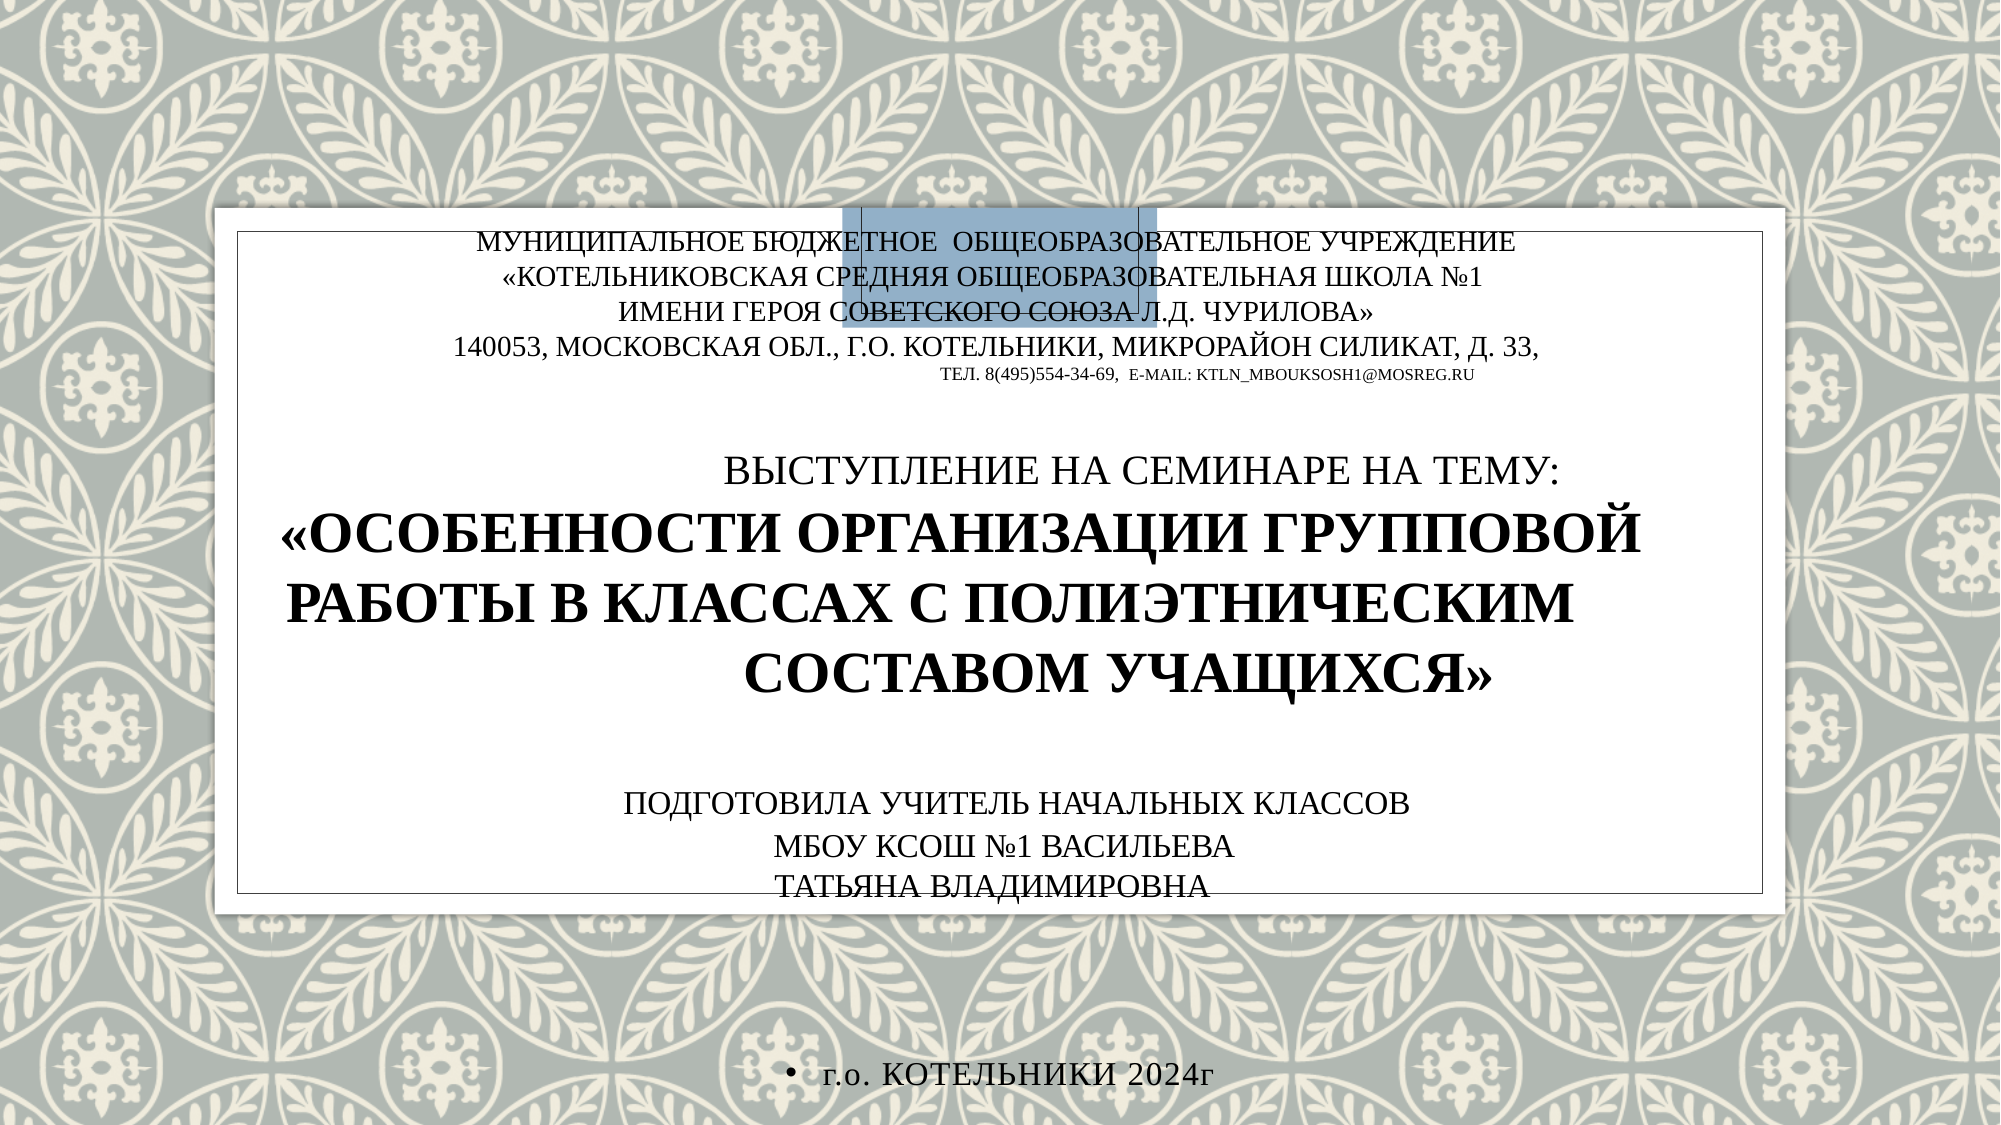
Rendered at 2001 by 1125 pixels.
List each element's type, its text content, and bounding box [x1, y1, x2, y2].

subtitle г.о. КОТЕЛЬНИКИ 2024г [256, 1052, 1745, 1106]
text_box Муниципальное бюджетное общеобразовательное учреждение «Котельниковская средняя общеобразовательная школа №1 имени Героя Советского Союза Л.Д. Чурилова» 140053, Московская обл., г.о. Котельники, микрорайон Силикат, д. 33, тел. 8(495)554-34-69, E-mail: ktln_mbouksosh1@mosreg.ru ВЫСТУПЛЕНИЕ НА СЕМИНАРЕ на тему: «Особенности организации групповой работы в классах с полиэтническим составом учащихся» Подготовила учитель начальных классов МБОУ КСОШ №1 Васильева Татьяна Владимировна [212, 214, 1780, 952]
